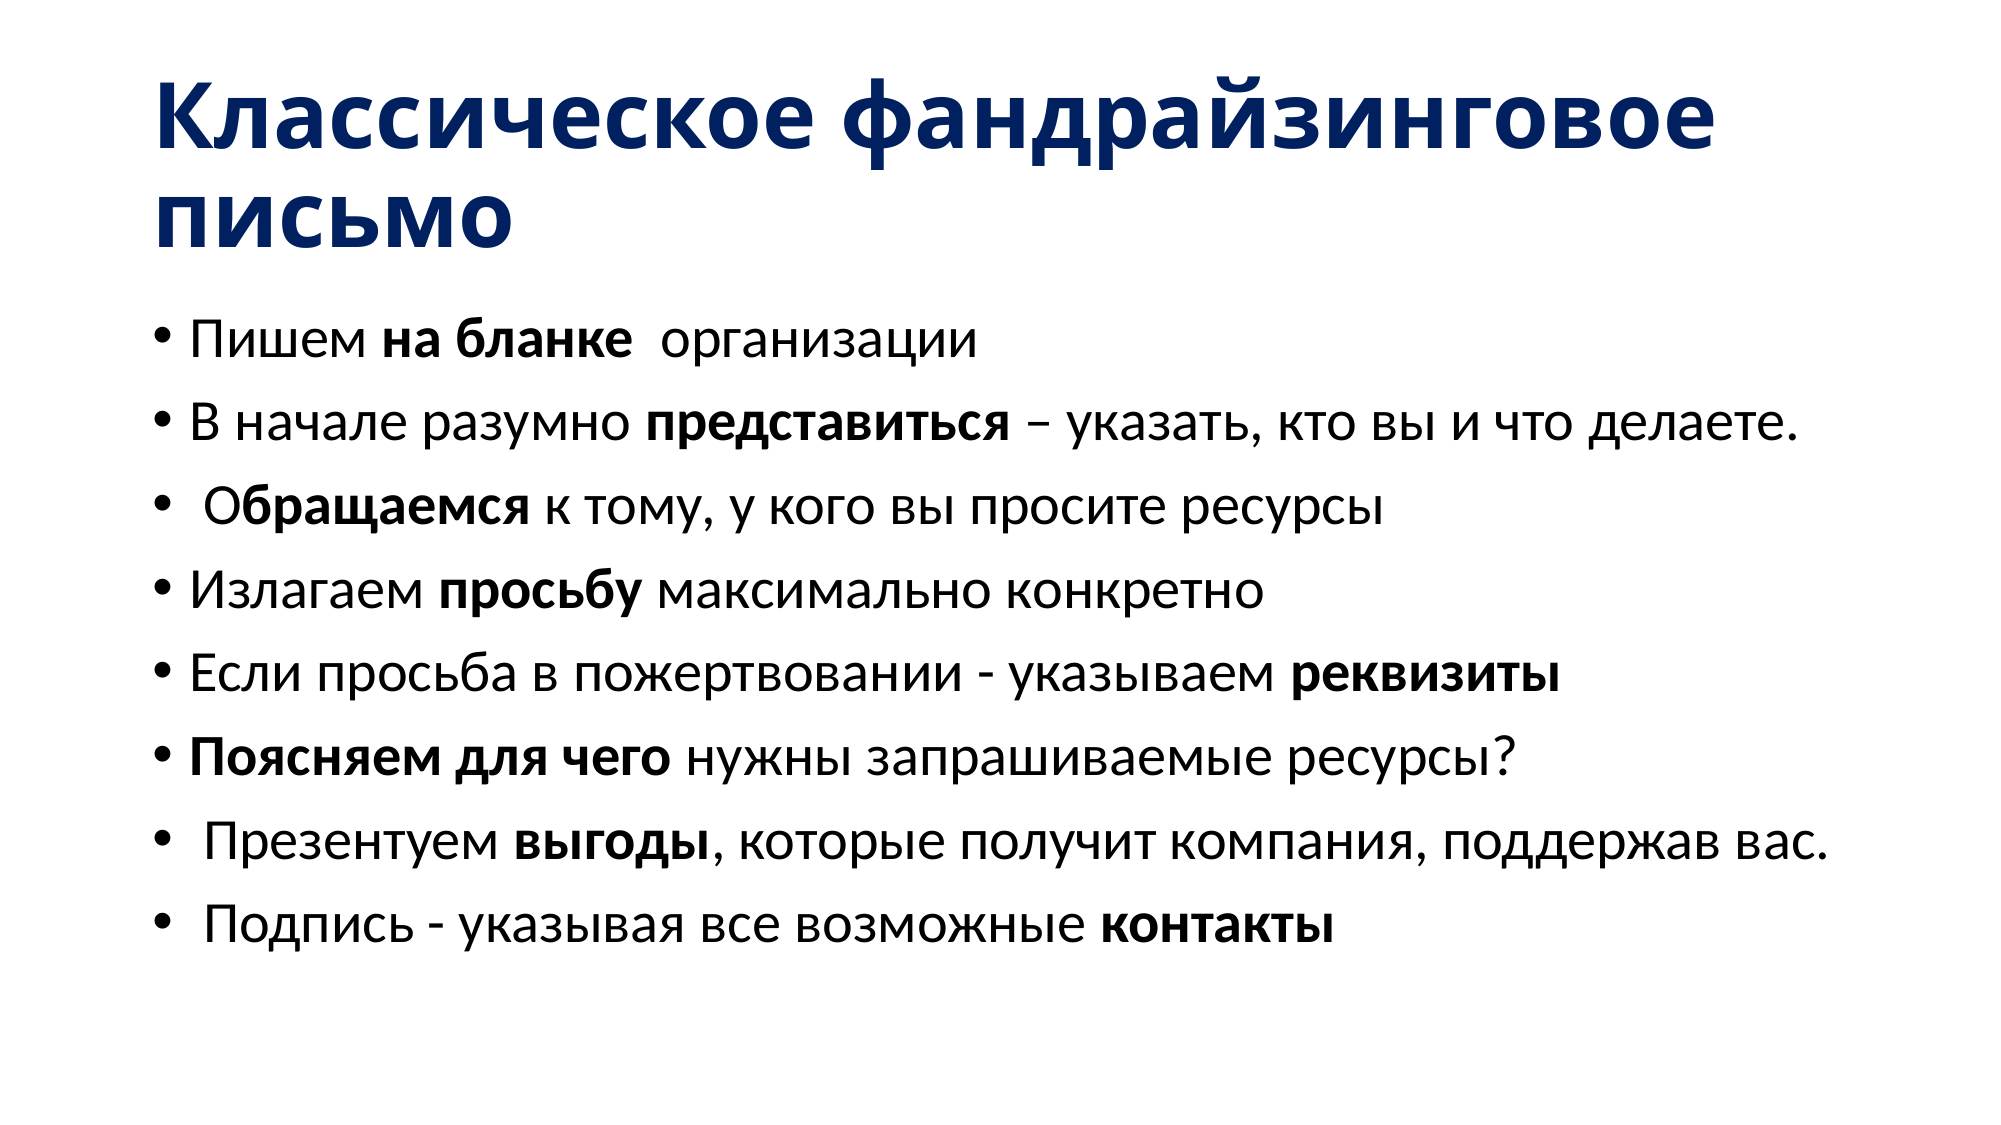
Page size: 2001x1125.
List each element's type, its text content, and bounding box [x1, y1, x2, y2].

title Классическое фандрайзинговое письмо [137, 59, 1863, 278]
list Пишем на бланке организации В начале разумно представиться – указать, кто вы и что делаете. Обращаемся к тому, у кого вы просите ресурсы Излагаем просьбу максимально конкретно Если просьба в пожертвовании - указываем реквизиты Поясняем для чего нужны запрашиваемые ресурсы? Презентуем выгоды, которые получит компания, поддержав вас. Подпись - указывая все возможные контакты [137, 299, 1863, 1014]
